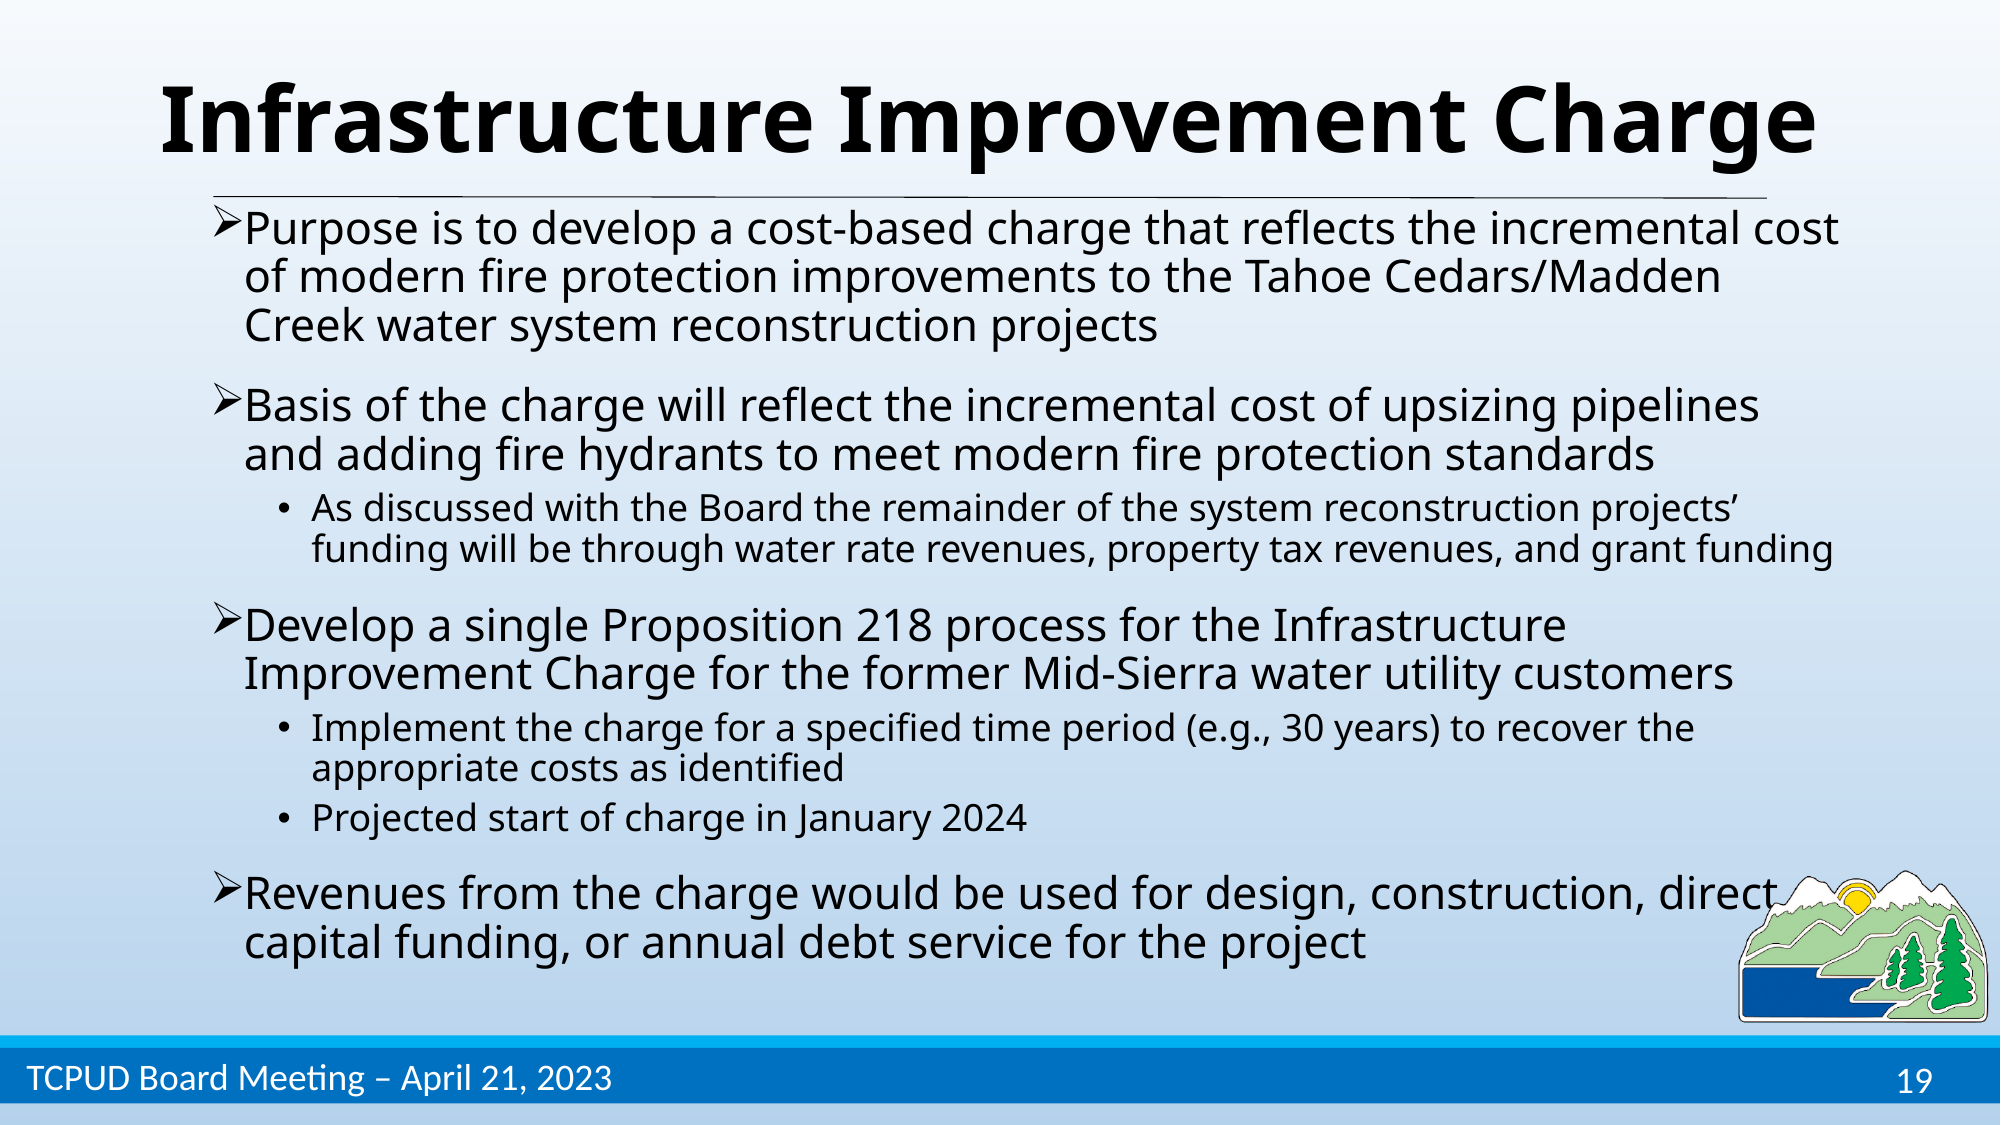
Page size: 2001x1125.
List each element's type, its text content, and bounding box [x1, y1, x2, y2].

title Infrastructure Improvement Charge [127, 48, 1853, 197]
text_box 19 [1840, 1048, 1989, 1109]
list Purpose is to develop a cost-based charge that reflects the incremental cost of modern fire protection improvements to the Tahoe Cedars/Madden Creek water system reconstruction projects Basis of the charge will reflect the incremental cost of upsizing pipelines and adding fire hydrants to meet modern fire protection standards As discussed with the Board the remainder of the system reconstruction projects’ funding will be through water rate revenues, property tax revenues, and grant funding Develop a single Proposition 218 process for the Infrastructure Improvement Charge for the former Mid-Sierra water utility customers Implement the charge for a specified time period (e.g., 30 years) to recover the appropriate costs as identified Projected start of charge in January 2024 Revenues from the charge would be used for design, construction, direct capital funding, or annual debt service for the project [127, 198, 1863, 1024]
picture [1736, 862, 1989, 1024]
